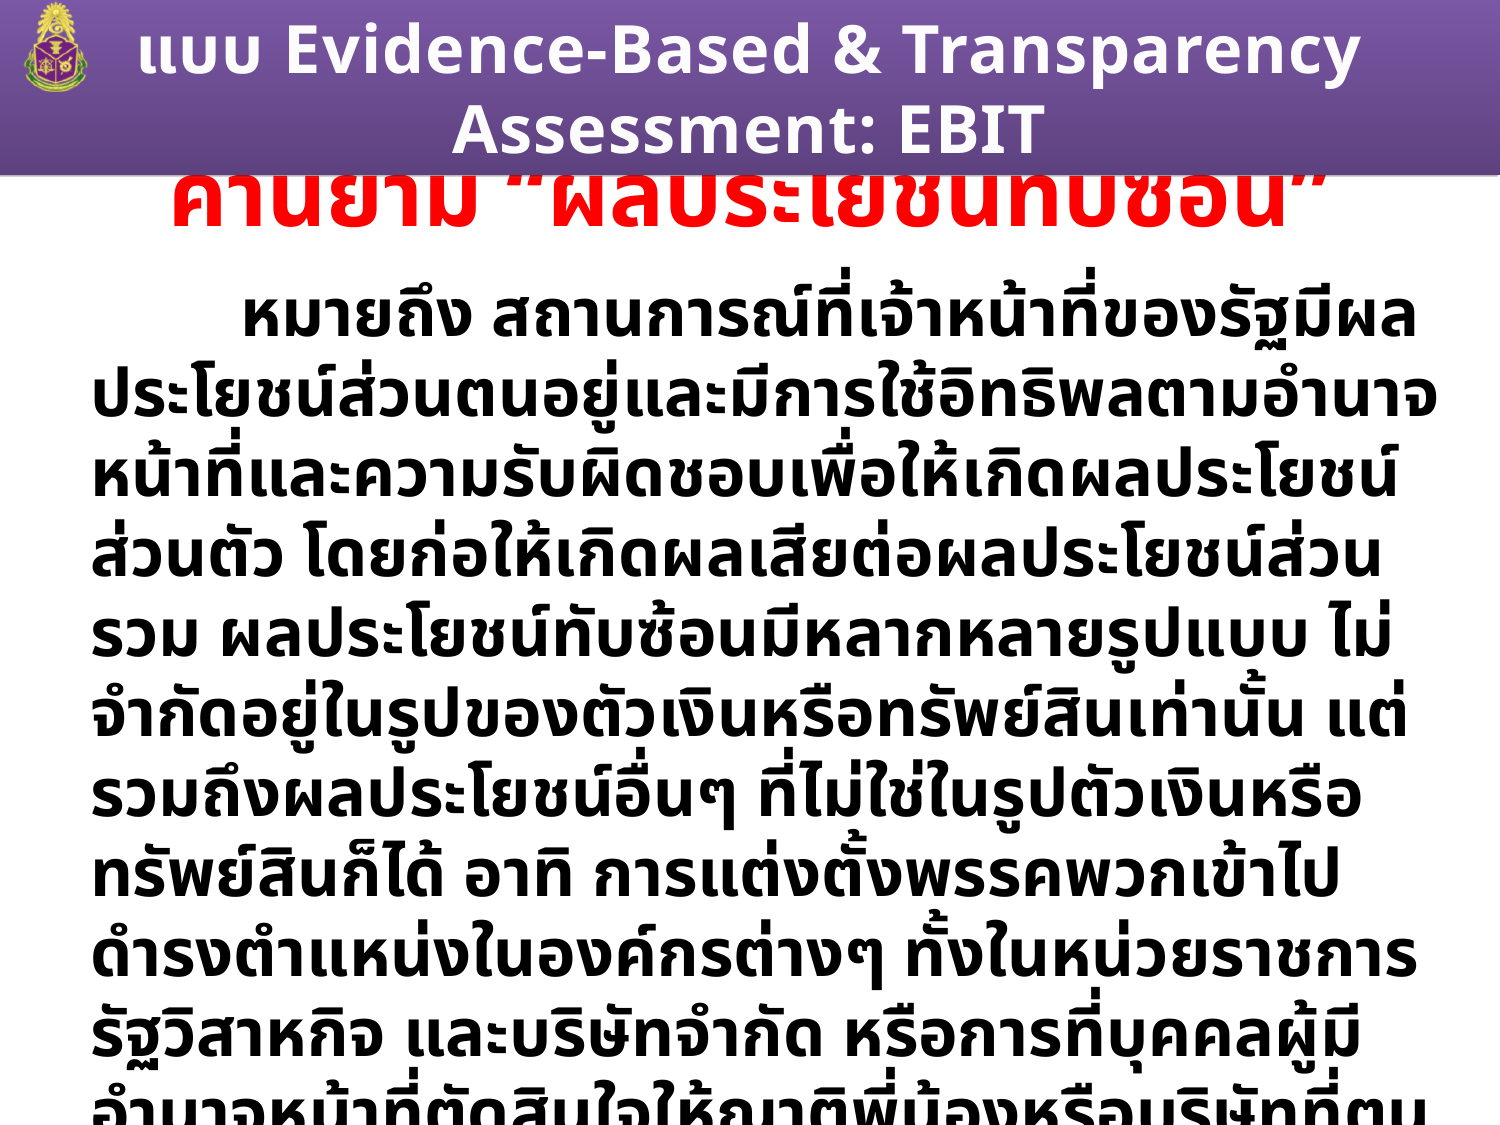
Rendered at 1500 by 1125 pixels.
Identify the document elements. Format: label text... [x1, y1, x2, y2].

text_box แบบ Evidence-Based & Transparency Assessment: EBIT [0, 0, 1500, 175]
list หมายถึง สถานการณ์ที่เจ้าหน้าที่ของรัฐมีผลประโยชน์ส่วนตนอยู่และมีการใช้อิทธิพลตามอำนาจหน้าที่และความรับผิดชอบเพื่อให้เกิดผลประโยชน์ส่วนตัว โดยก่อให้เกิดผลเสียต่อผลประโยชน์ส่วนรวม ผลประโยชน์ทับซ้อนมีหลากหลายรูปแบบ ไม่จำกัดอยู่ในรูปของตัวเงินหรือทรัพย์สินเท่านั้น แต่รวมถึงผลประโยชน์อื่นๆ ที่ไม่ใช่ในรูปตัวเงินหรือทรัพย์สินก็ได้ อาทิ การแต่งตั้งพรรคพวกเข้าไปดำรงตำแหน่งในองค์กรต่างๆ ทั้งในหน่วยราชการ รัฐวิสาหกิจ และบริษัทจำกัด หรือการที่บุคคลผู้มีอำนาจหน้าที่ตัดสินใจให้ญาติพี่น้องหรือบริษัทที่ตนมีส่วนได้ส่วนเสียได้รับสัมปทานหรือผลประโยชน์จากทางราชการโดยมิชอบ ฯลฯ [74, 262, 1459, 1071]
picture [23, 0, 88, 92]
title คำนิยาม “ผลประโยชน์ทับซ้อน” [74, 179, 1426, 262]
